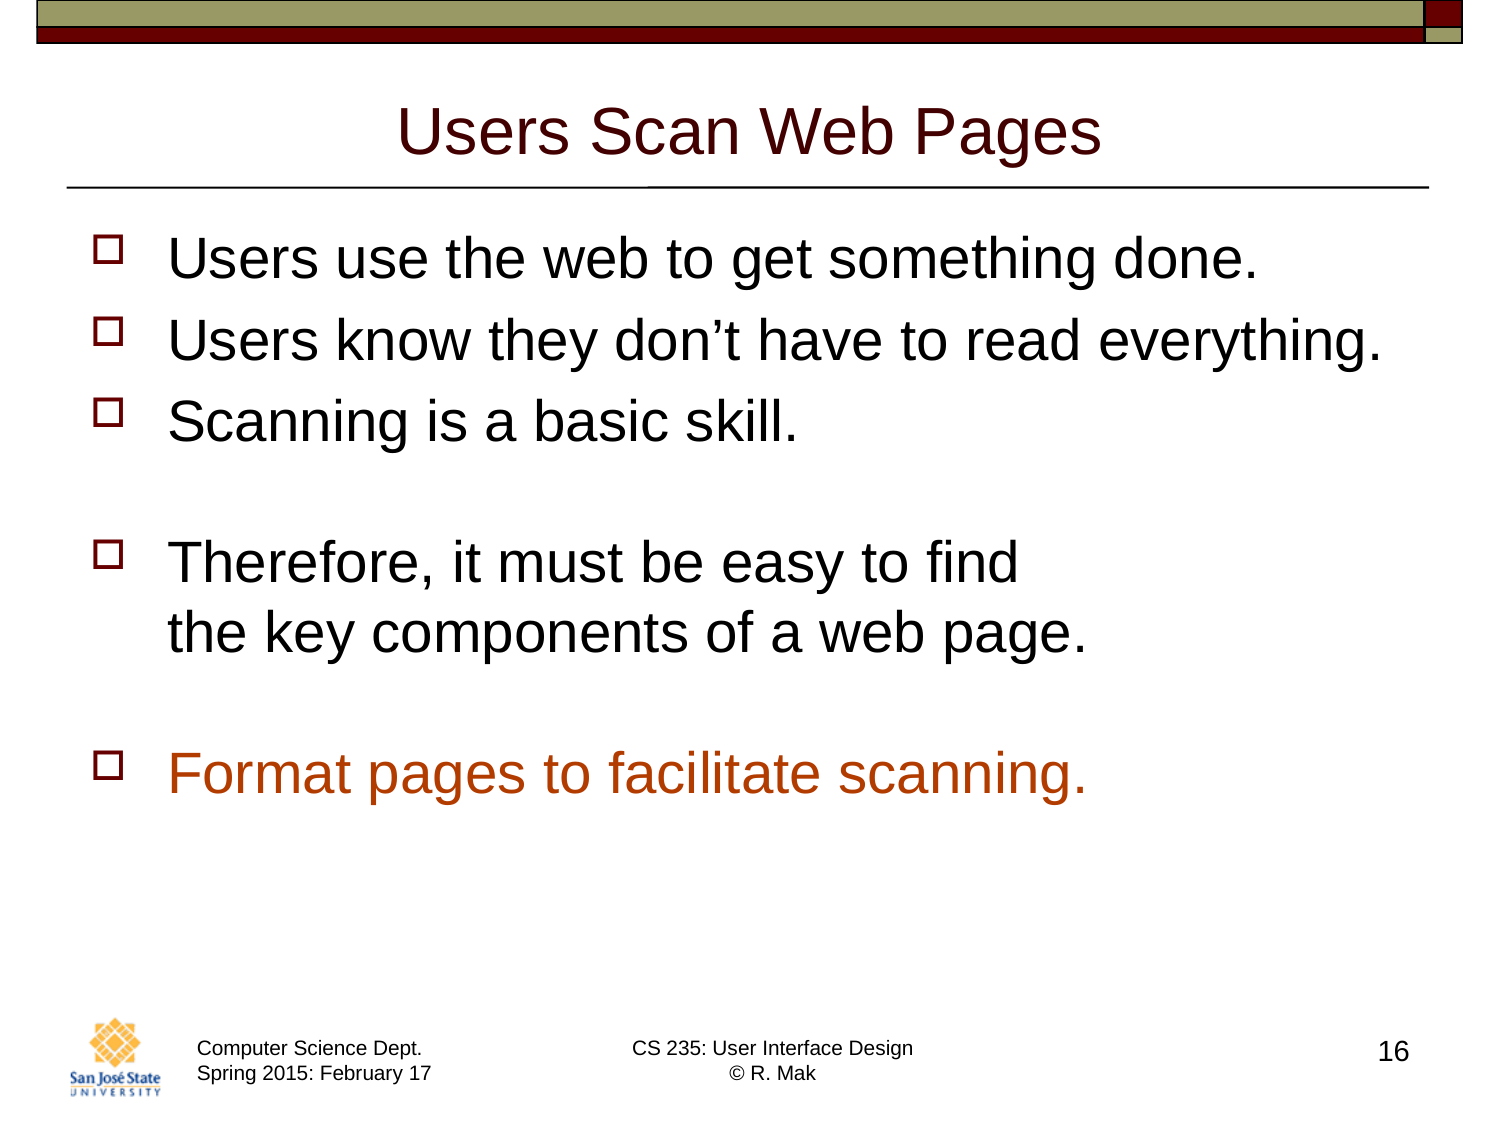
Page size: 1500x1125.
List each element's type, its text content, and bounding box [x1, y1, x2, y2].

slide_number 16 [1112, 1025, 1425, 1100]
title Users Scan Web Pages [75, 67, 1425, 175]
list Users use the web to get something done. Users know they don’t have to read everything. Scanning is a basic skill. Therefore, it must be easy to find the key components of a web page. Format pages to facilitate scanning. [75, 212, 1425, 1006]
picture [60, 1012, 166, 1112]
